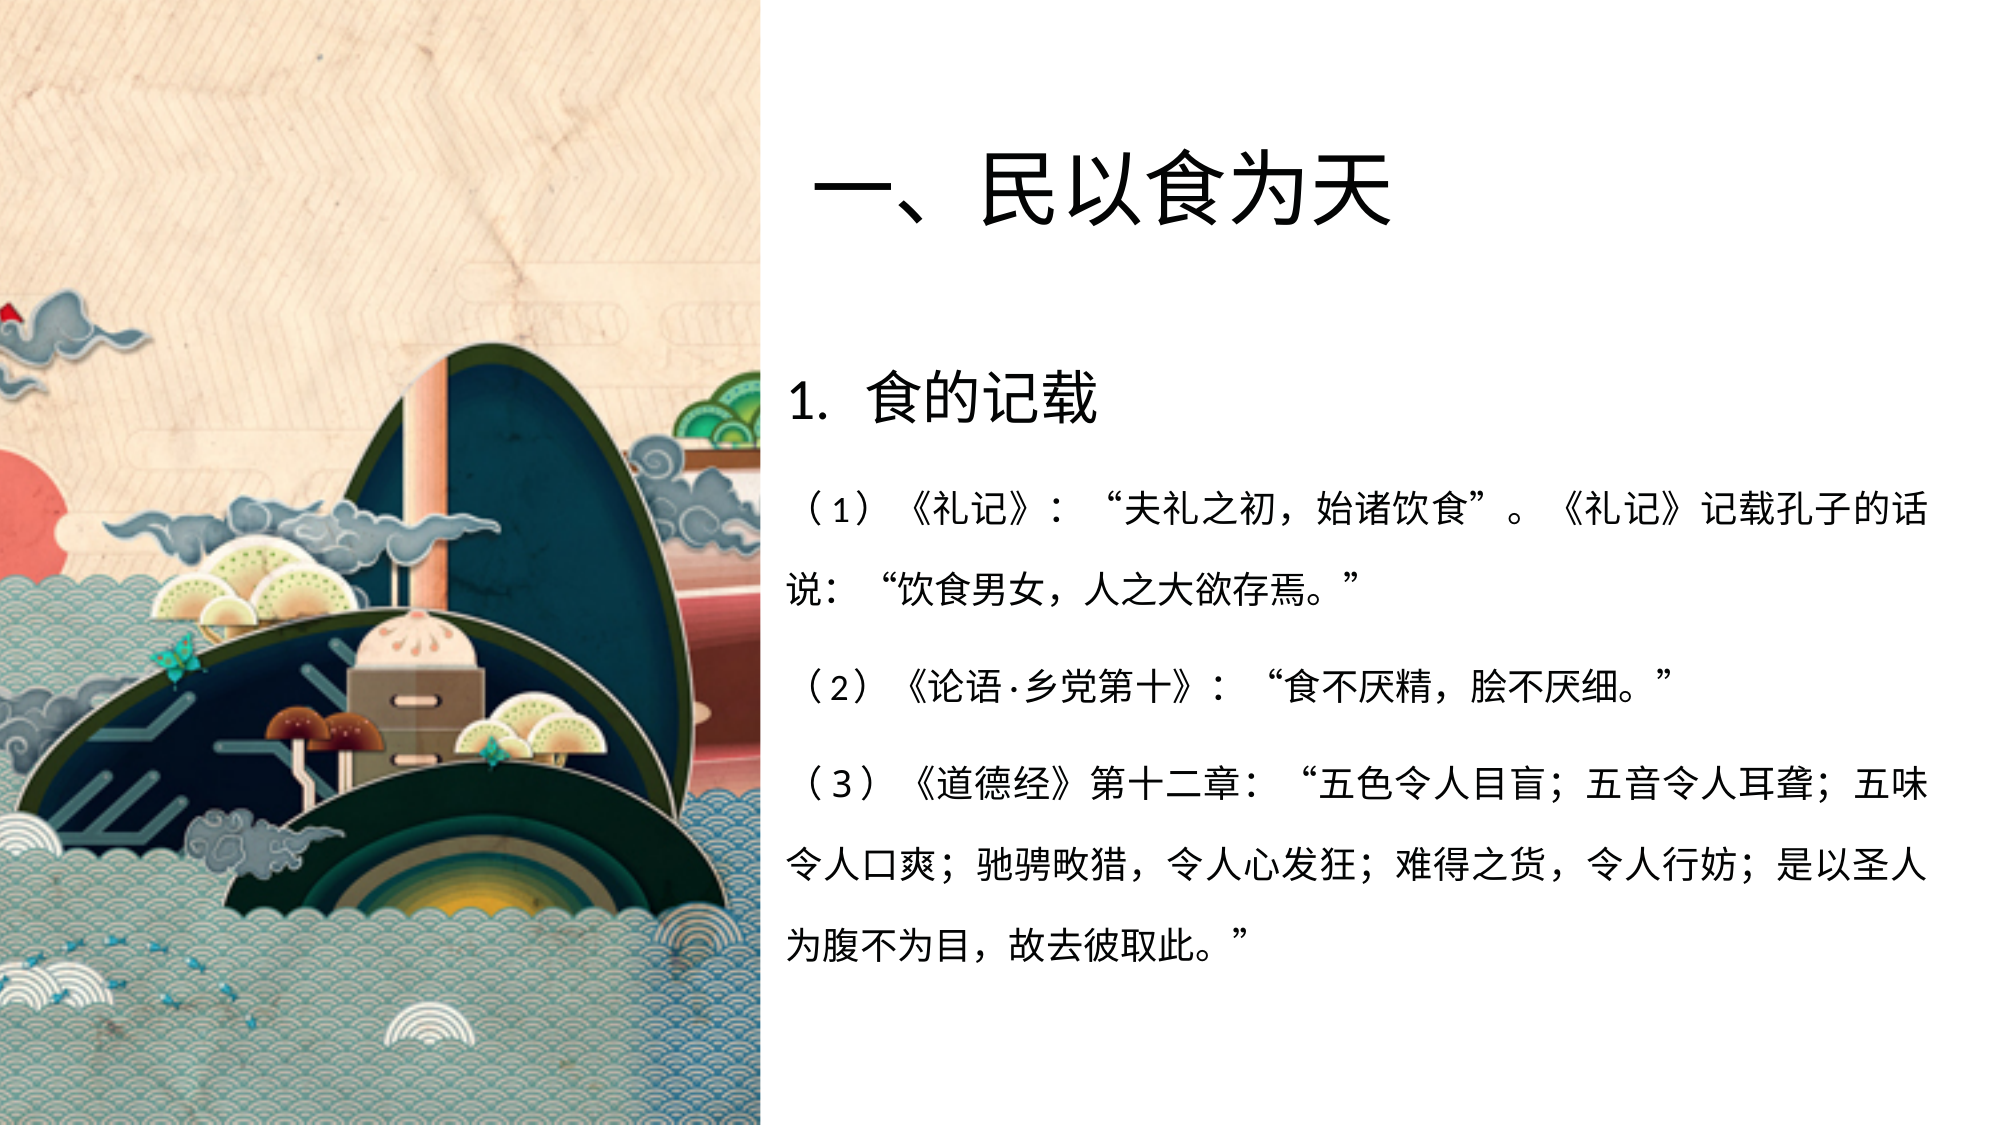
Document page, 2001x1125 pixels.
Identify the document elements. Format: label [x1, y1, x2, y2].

text_box [761, 0, 2000, 1125]
picture [0, 0, 761, 1125]
